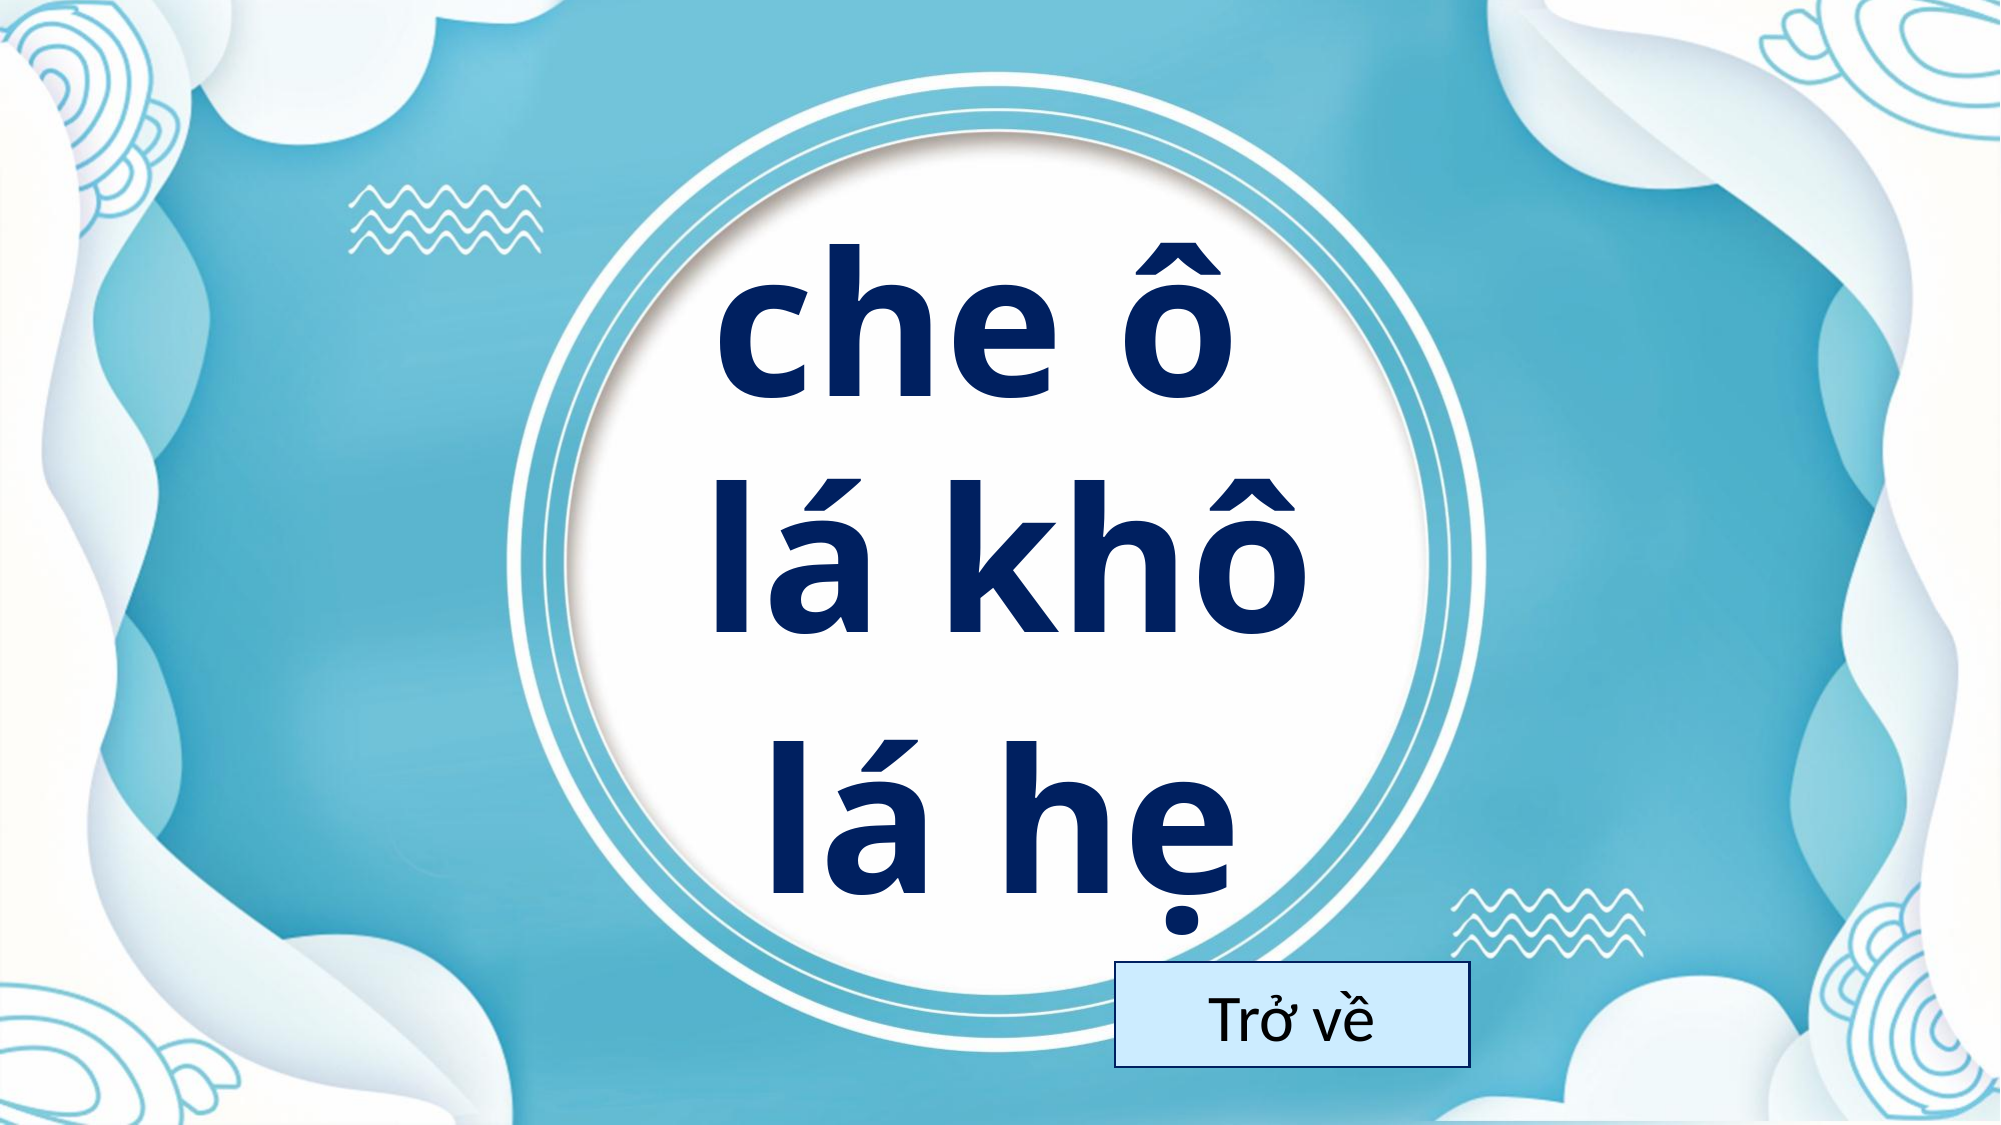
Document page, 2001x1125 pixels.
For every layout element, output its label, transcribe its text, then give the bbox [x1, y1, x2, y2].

text_box Trở về [1114, 961, 1471, 1068]
text_box [1144, 991, 1501, 1098]
text_box lá khô [686, 425, 1330, 680]
text_box che ô [696, 189, 1255, 425]
text_box lá hẹ [743, 685, 1257, 941]
picture [0, 0, 2001, 1125]
